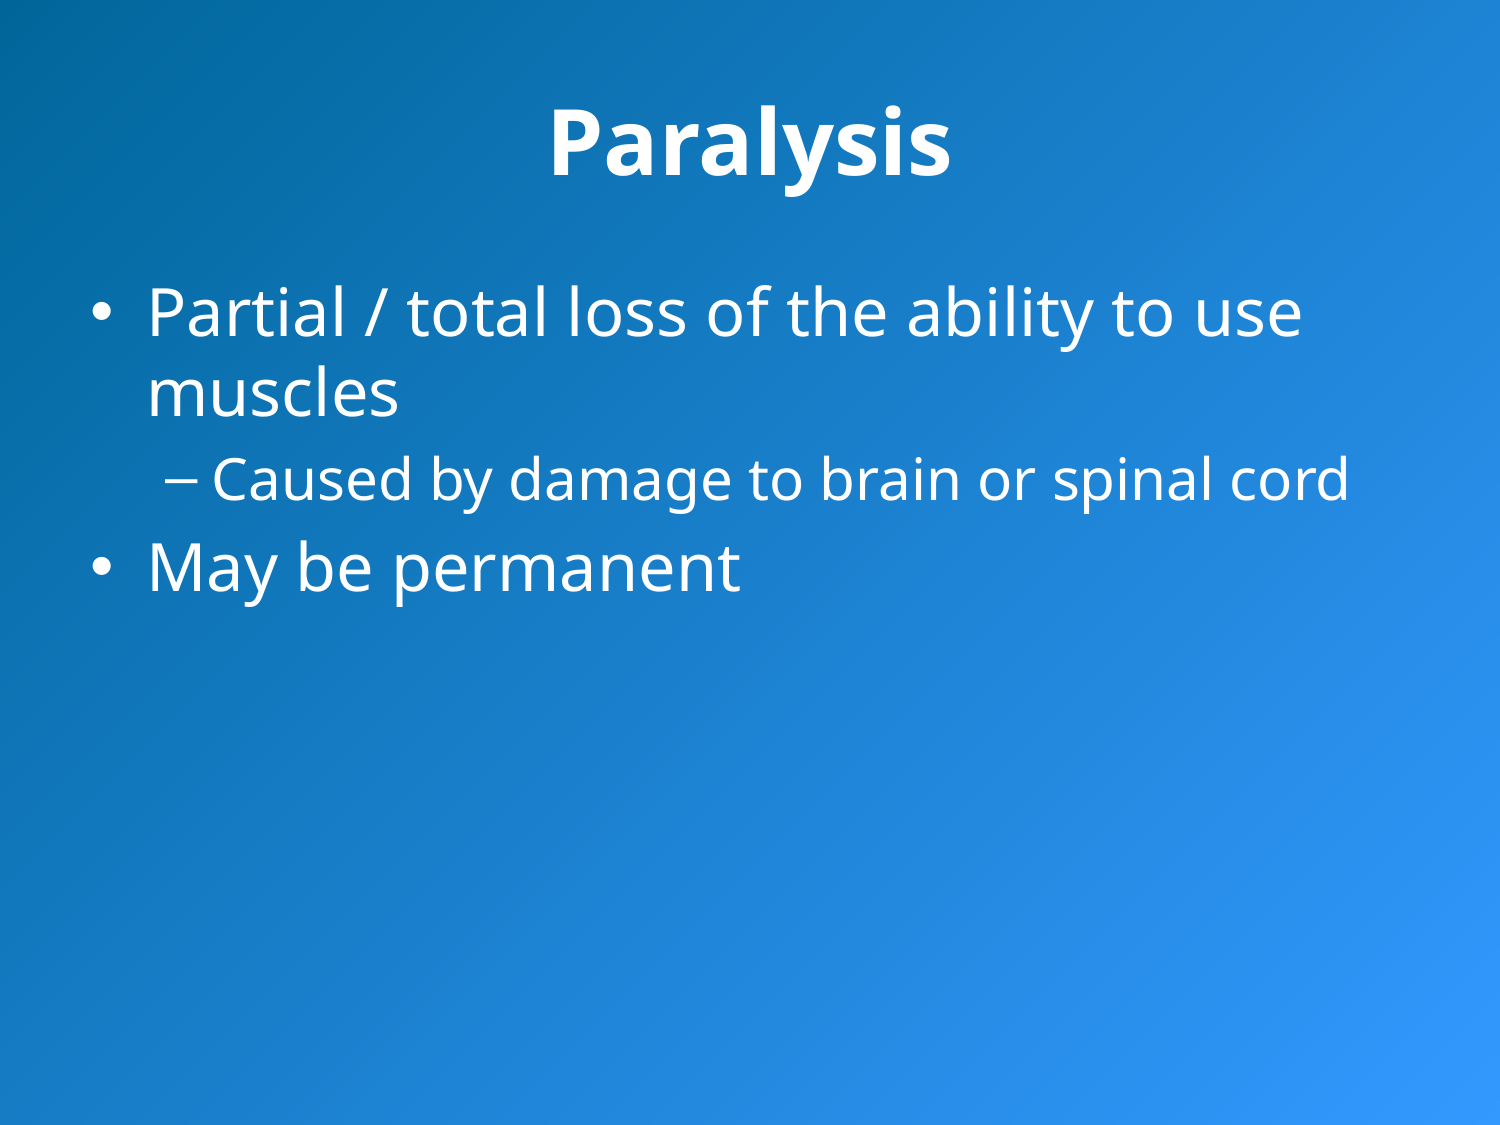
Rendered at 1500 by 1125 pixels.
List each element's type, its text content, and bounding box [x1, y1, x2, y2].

title Paralysis [75, 45, 1425, 233]
list Partial / total loss of the ability to use muscles Caused by damage to brain or spinal cord May be permanent [75, 262, 1425, 1005]
